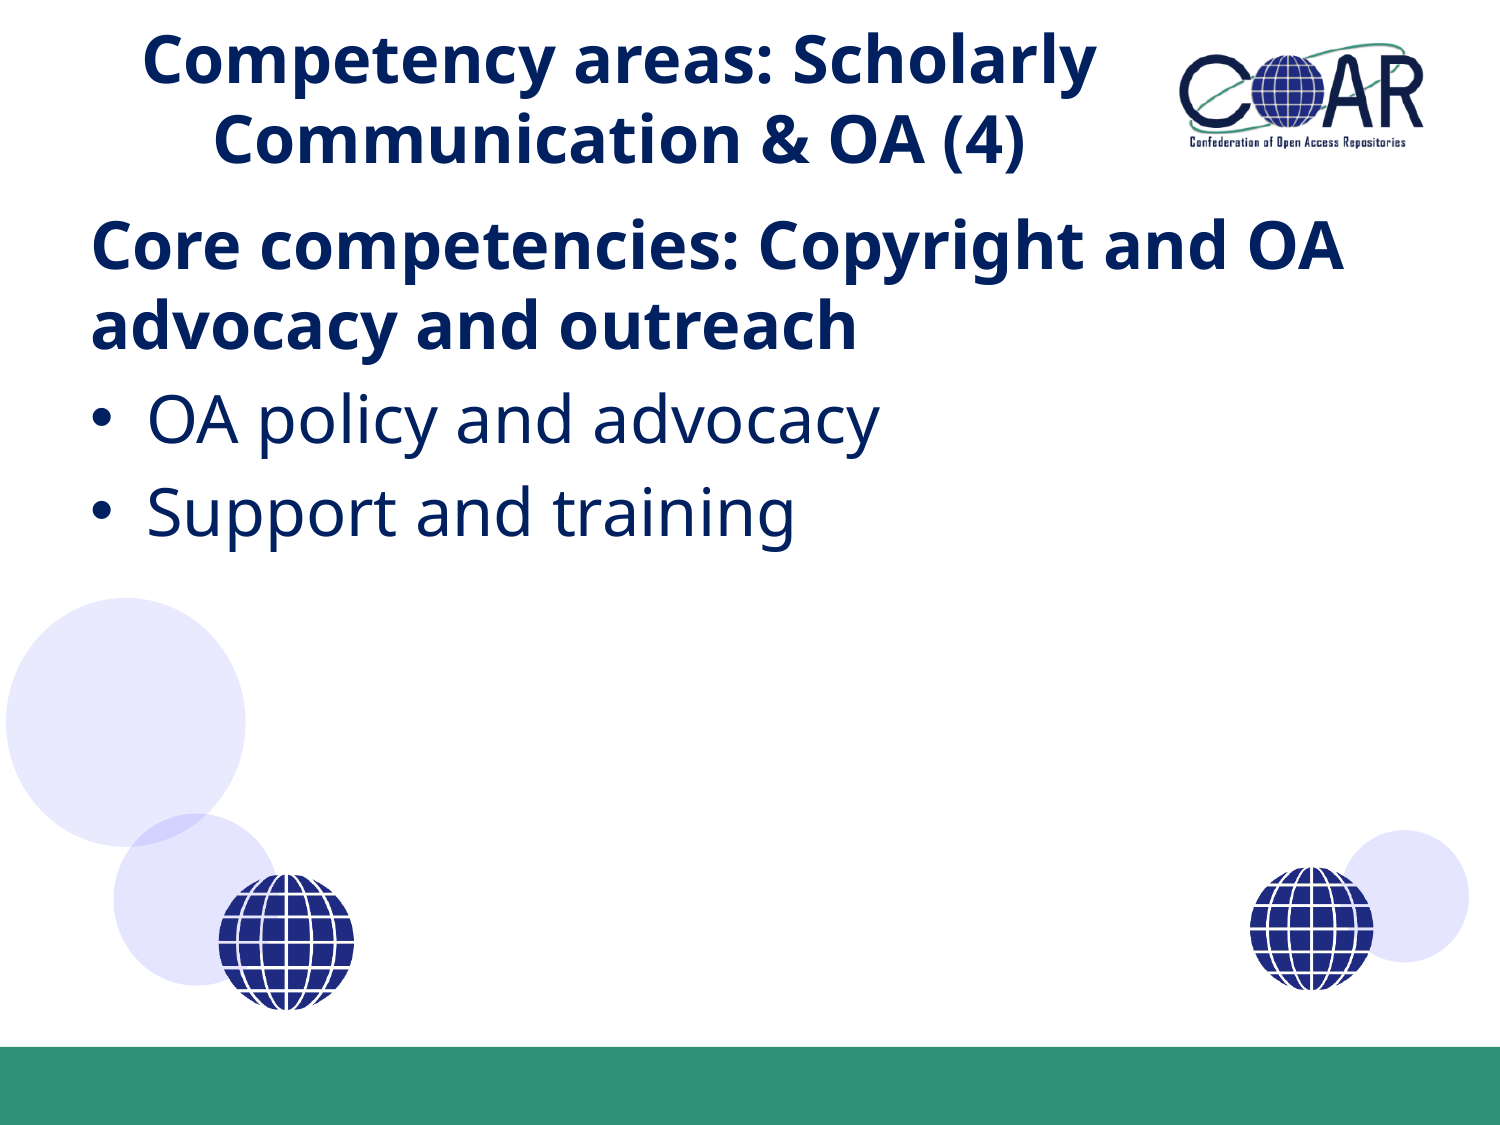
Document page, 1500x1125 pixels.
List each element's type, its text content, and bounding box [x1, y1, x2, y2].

title Competency areas: Scholarly Communication & OA (4) [75, 45, 1164, 149]
picture [1245, 920, 1376, 992]
picture [213, 920, 357, 1012]
picture [1178, 42, 1424, 149]
list Core competencies: Copyright and OA advocacy and outreach OA policy and advocacy Support and training [75, 195, 1424, 920]
